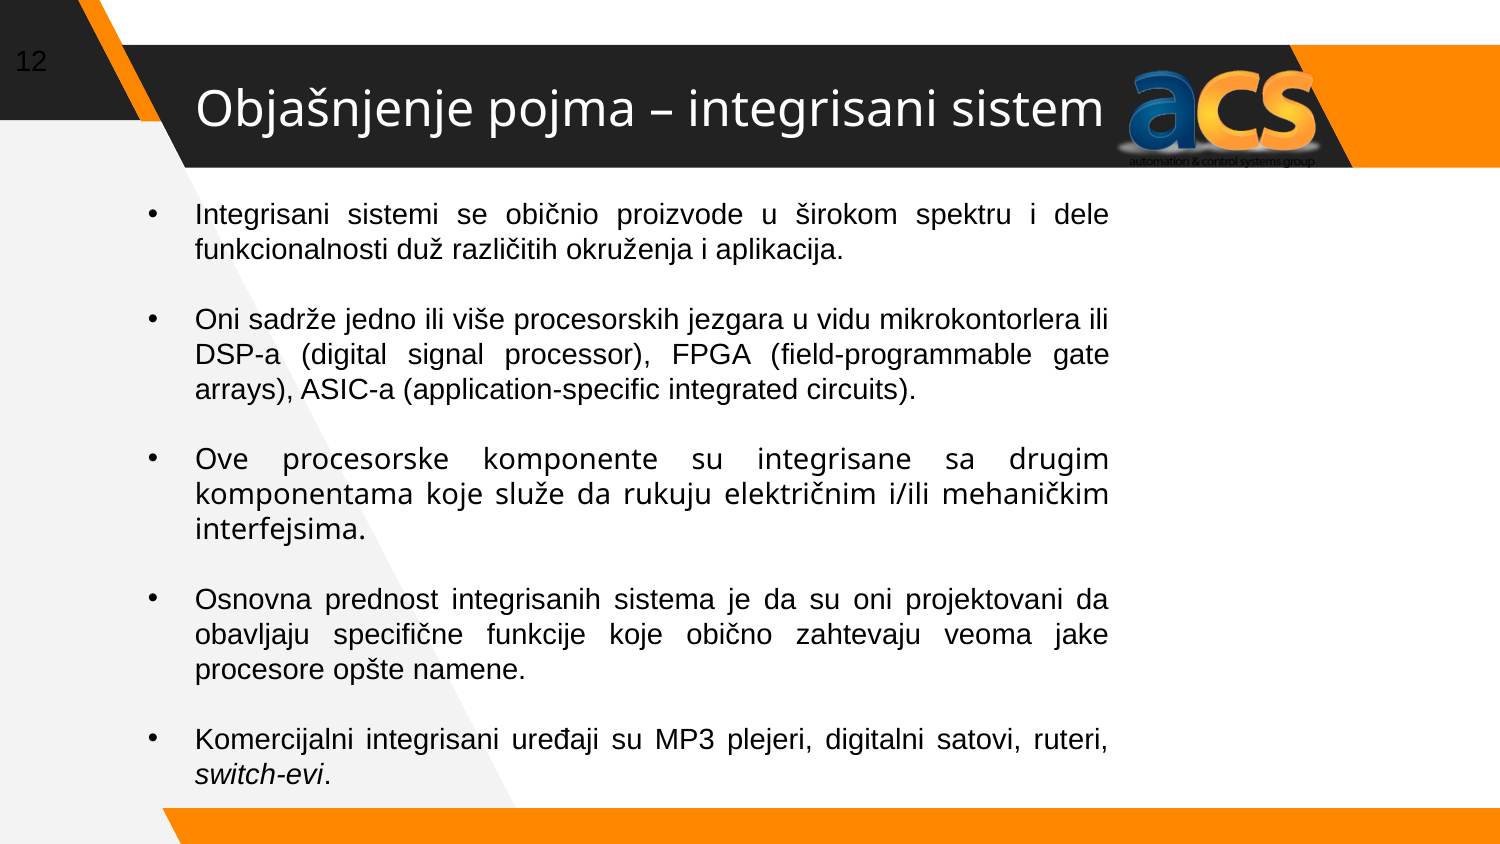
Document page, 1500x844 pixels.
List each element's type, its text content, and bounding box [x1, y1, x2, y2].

title Objašnjenje pojma – integrisani sistem [180, 44, 1114, 168]
slide_number 12 [0, 0, 98, 121]
text_box Integrisani sistemi se običnio proizvode u širokom spektru i dele funkcionalnosti duž različitih okruženja i aplikacija. Oni sadrže jedno ili više procesorskih jezgara u vidu mikrokontorlera ili DSP-a (digital signal processor), FPGA (field-programmable gate arrays), ASIC-a (application-specific integrated circuits). Ove procesorske komponente su integrisane sa drugim komponentama koje služe da rukuju električnim i/ili mehaničkim interfejsima. Osnovna prednost integrisanih sistema je da su oni projektovani da obavljaju specifične funkcije koje obično zahtevaju veoma jake procesore opšte namene. Komercijalni integrisani uređaji su MP3 plejeri, digitalni satovi, ruteri, switch-evi. [133, 188, 1125, 833]
picture [1115, 44, 1500, 173]
